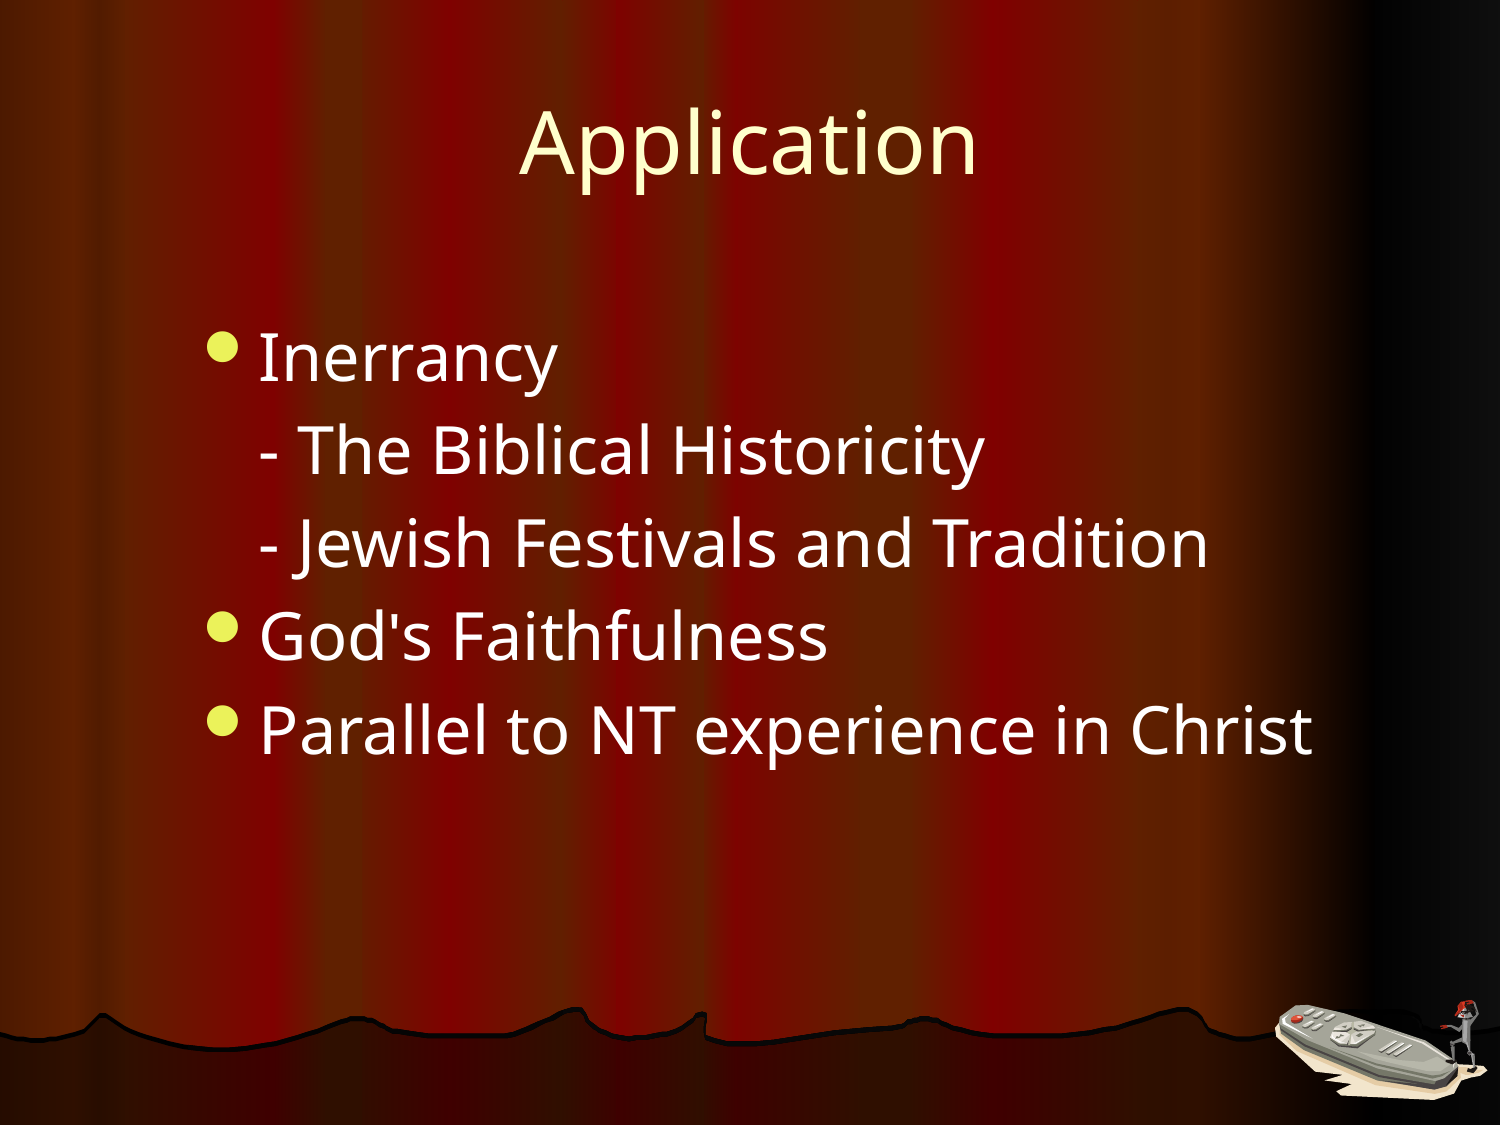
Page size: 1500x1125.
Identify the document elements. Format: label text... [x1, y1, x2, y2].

title Application [75, 45, 1425, 233]
list Inerrancy - The Biblical Historicity - Jewish Festivals and Tradition God's Faithfulness Parallel to NT experience in Christ [187, 306, 1375, 925]
picture [1274, 999, 1488, 1101]
